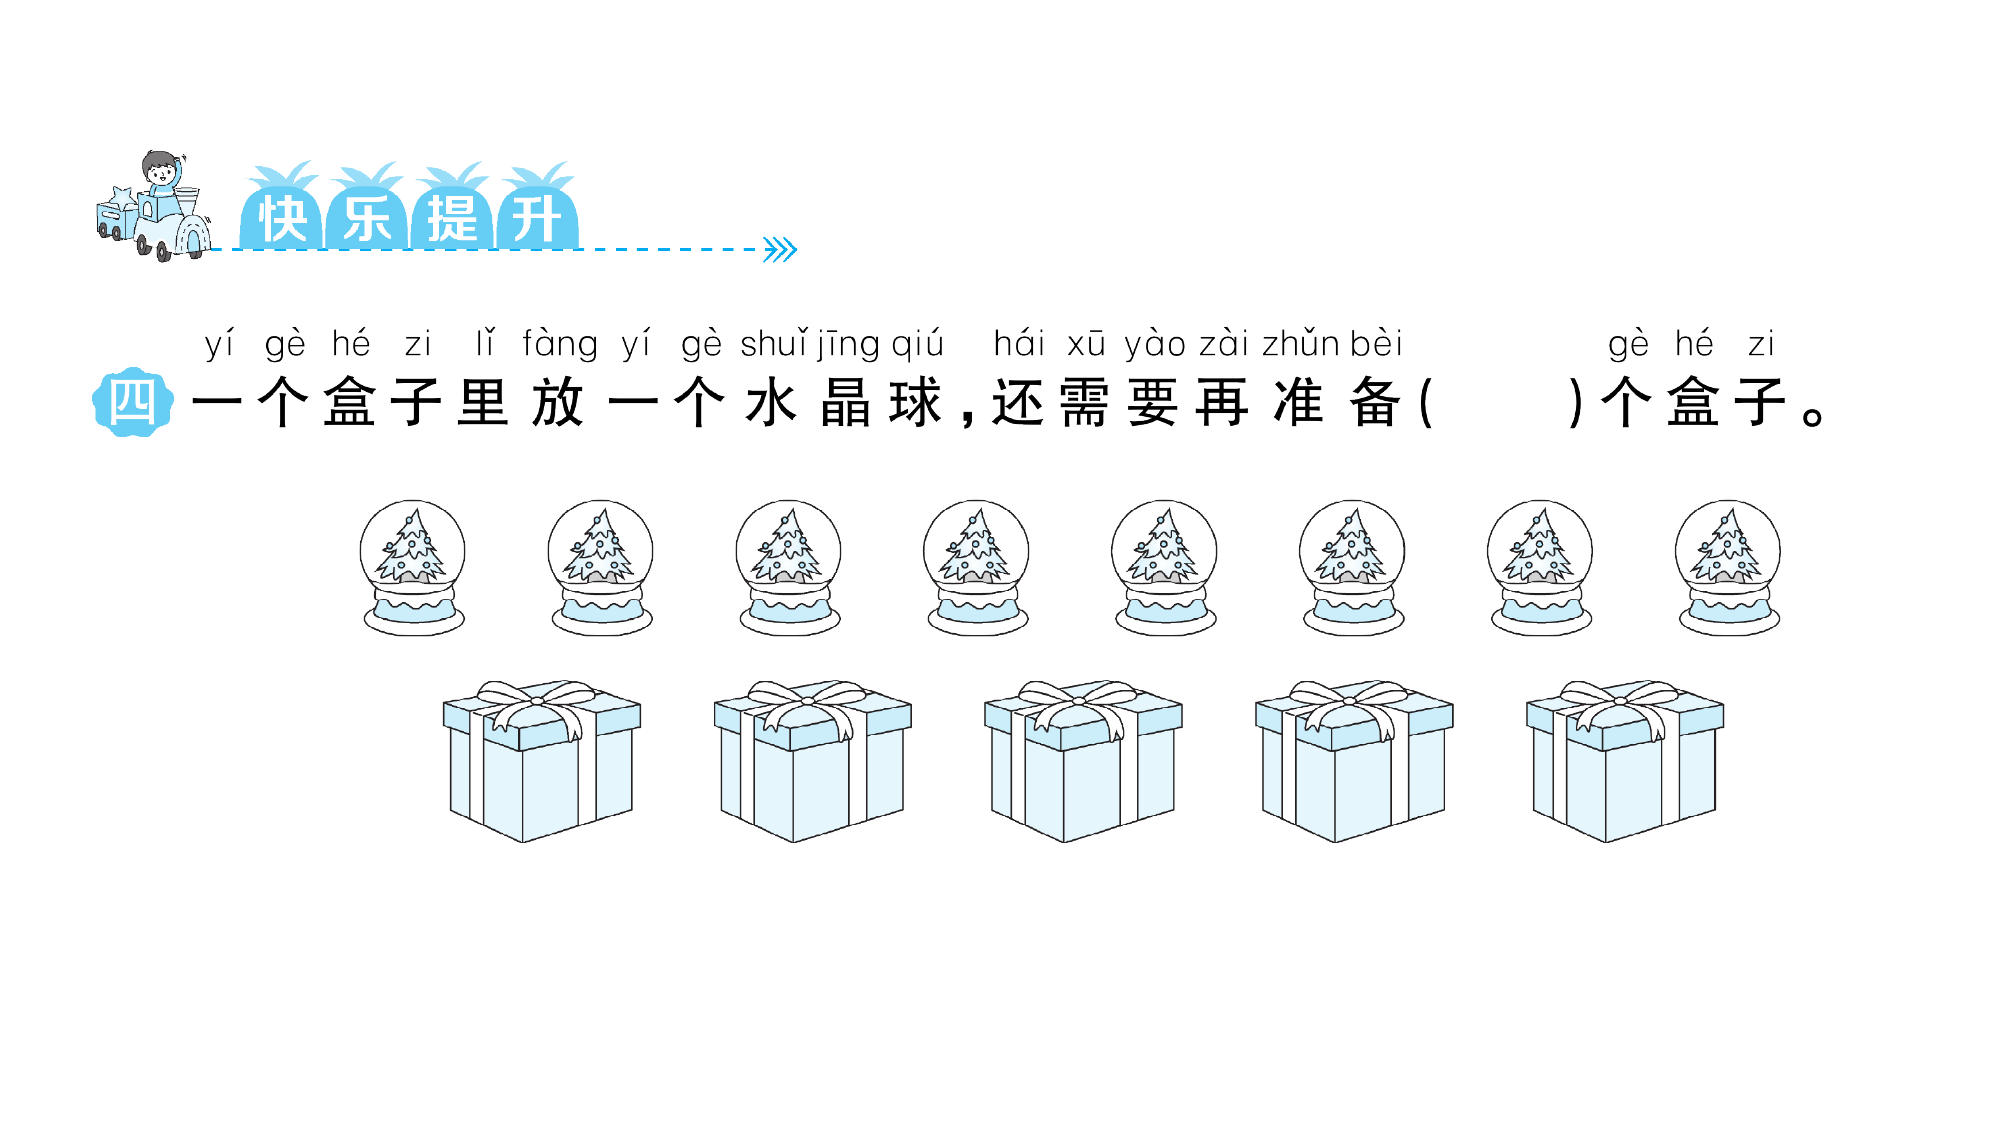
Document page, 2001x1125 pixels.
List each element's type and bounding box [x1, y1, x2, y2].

picture [88, 118, 1979, 869]
